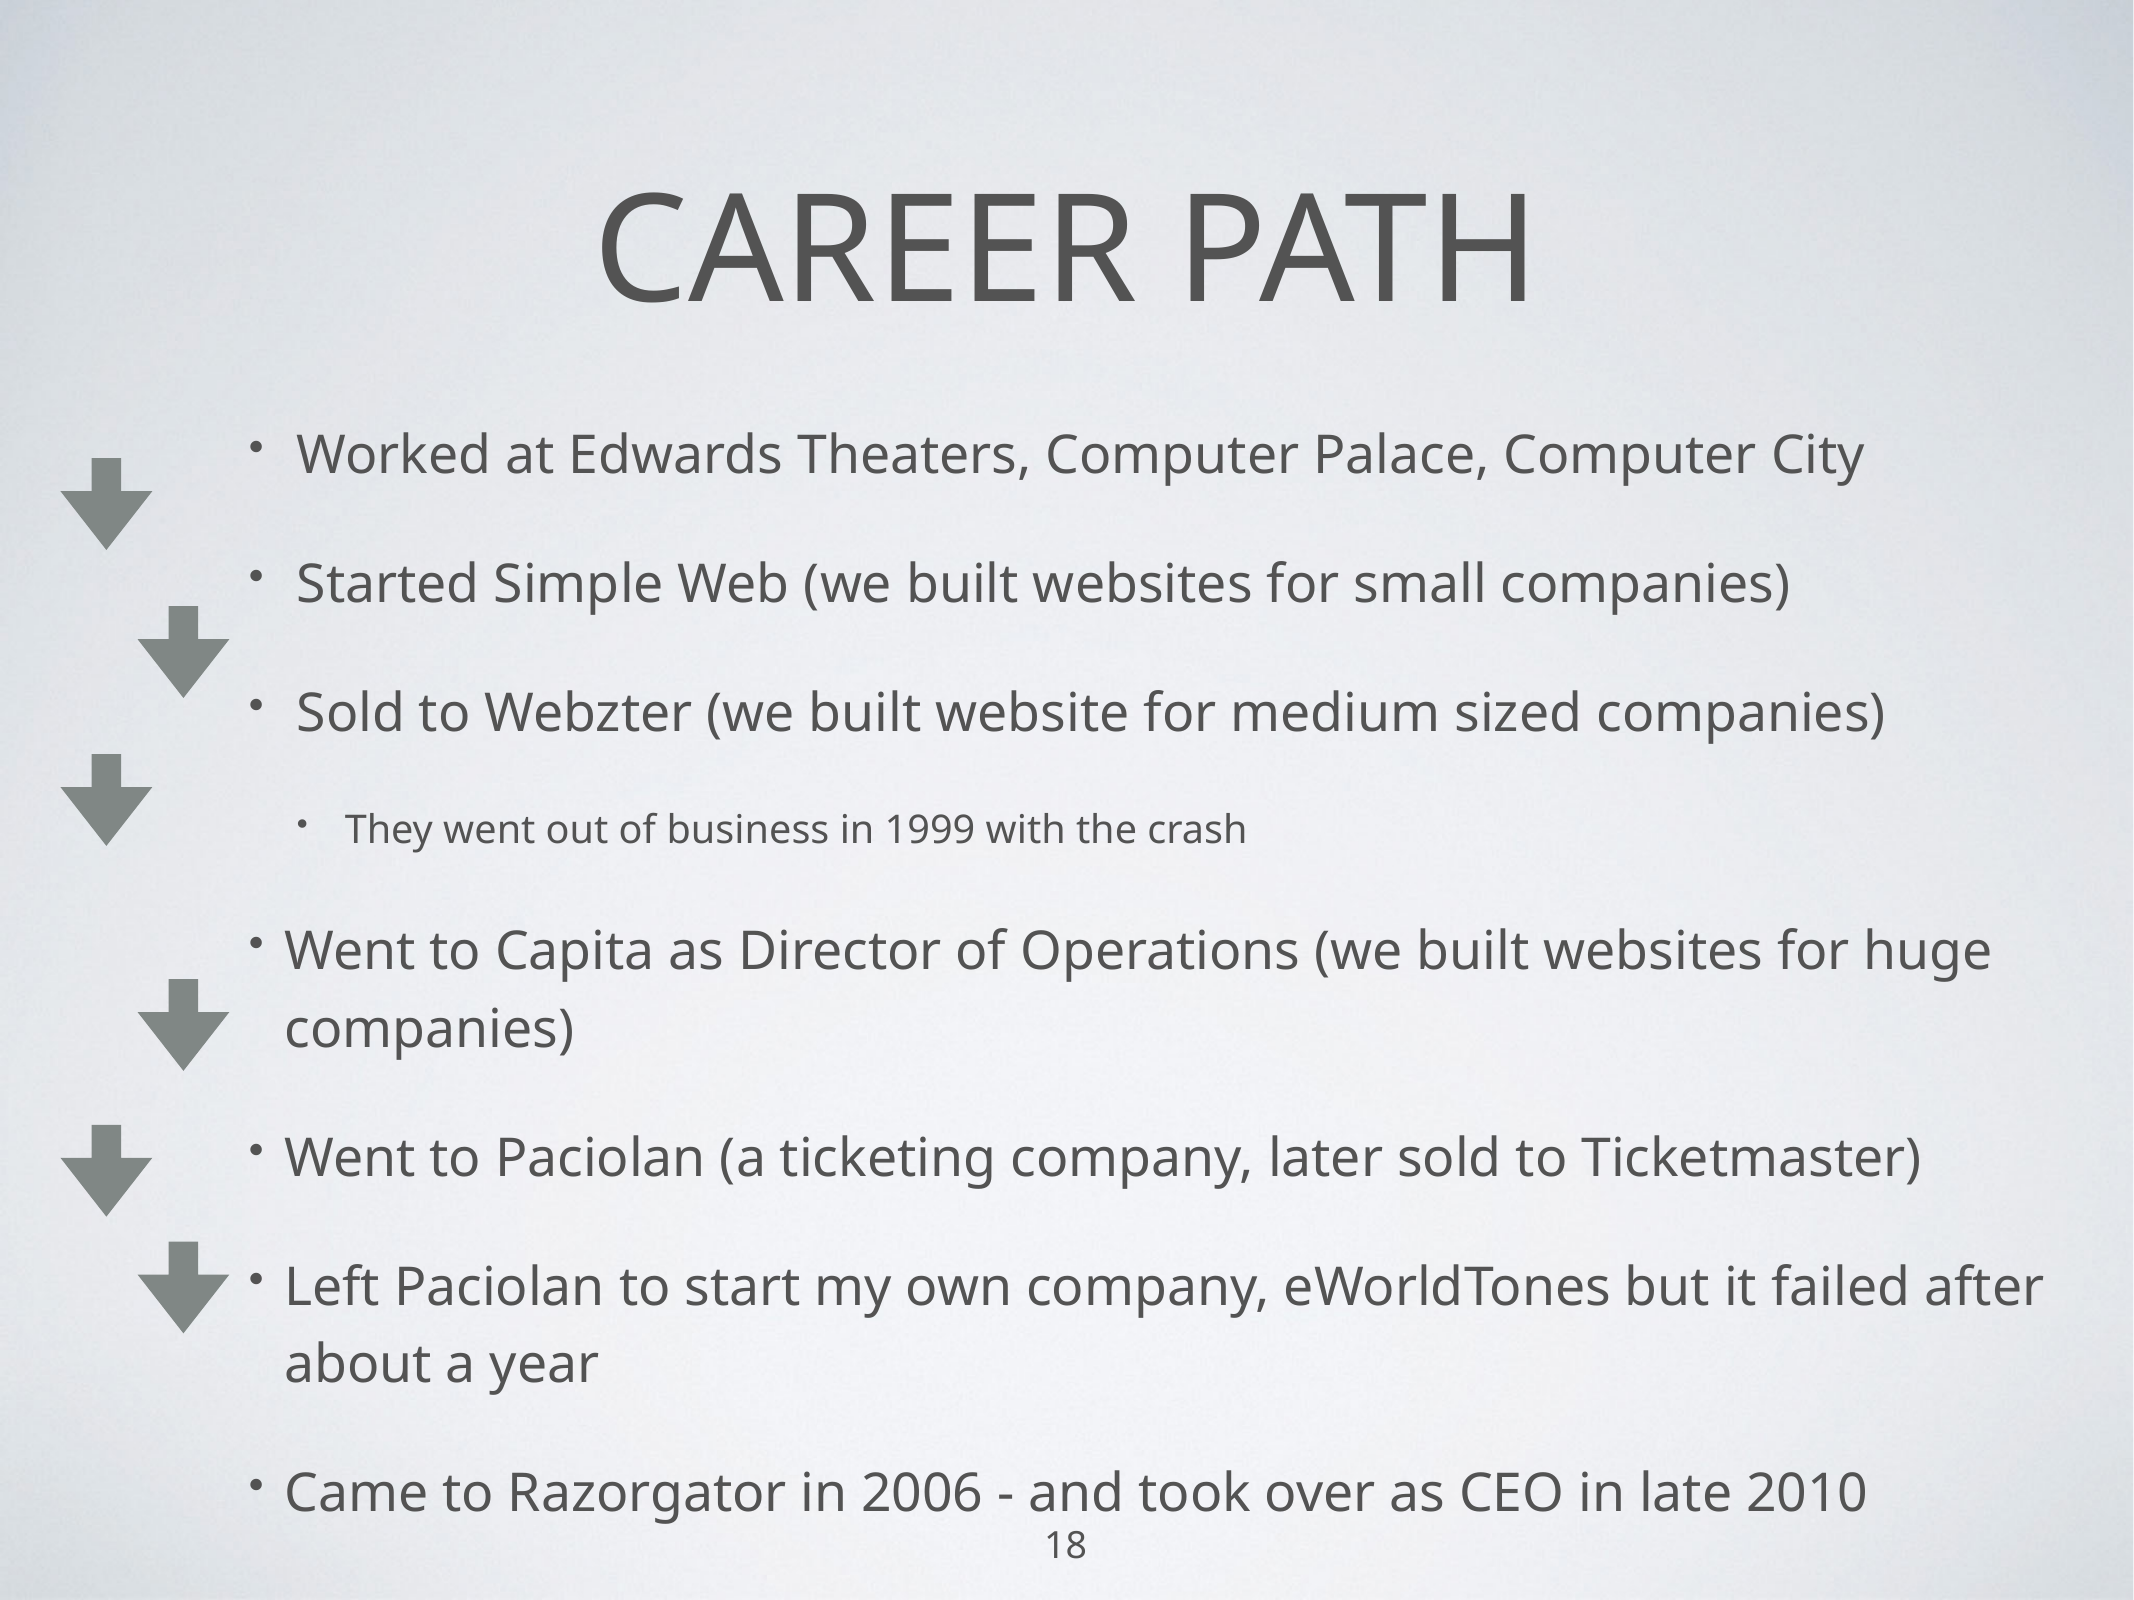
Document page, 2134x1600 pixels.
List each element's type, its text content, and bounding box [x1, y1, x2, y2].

text_box [137, 606, 230, 698]
slide_number 18 [1036, 1520, 1095, 1580]
title career path [57, 41, 2076, 443]
picture [0, 0, 2134, 1600]
text_box [137, 979, 230, 1071]
text_box [60, 1124, 153, 1217]
text_box [60, 754, 153, 846]
list Worked at Edwards Theaters, Computer Palace, Computer City Started Simple Web (we built websites for small companies) Sold to Webzter (we built website for medium sized companies) They went out of business in 1999 with the crash Went to Capita as Director of Operations (we built websites for huge companies) Went to Paciolan (a ticketing company, later sold to Ticketmaster) Left Paciolan to start my own company, eWorldTones but it failed after about a year Came to Razorgator in 2006 - and took over as CEO in late 2010 [248, 447, 2103, 1482]
text_box [60, 458, 153, 550]
text_box [137, 1241, 230, 1334]
